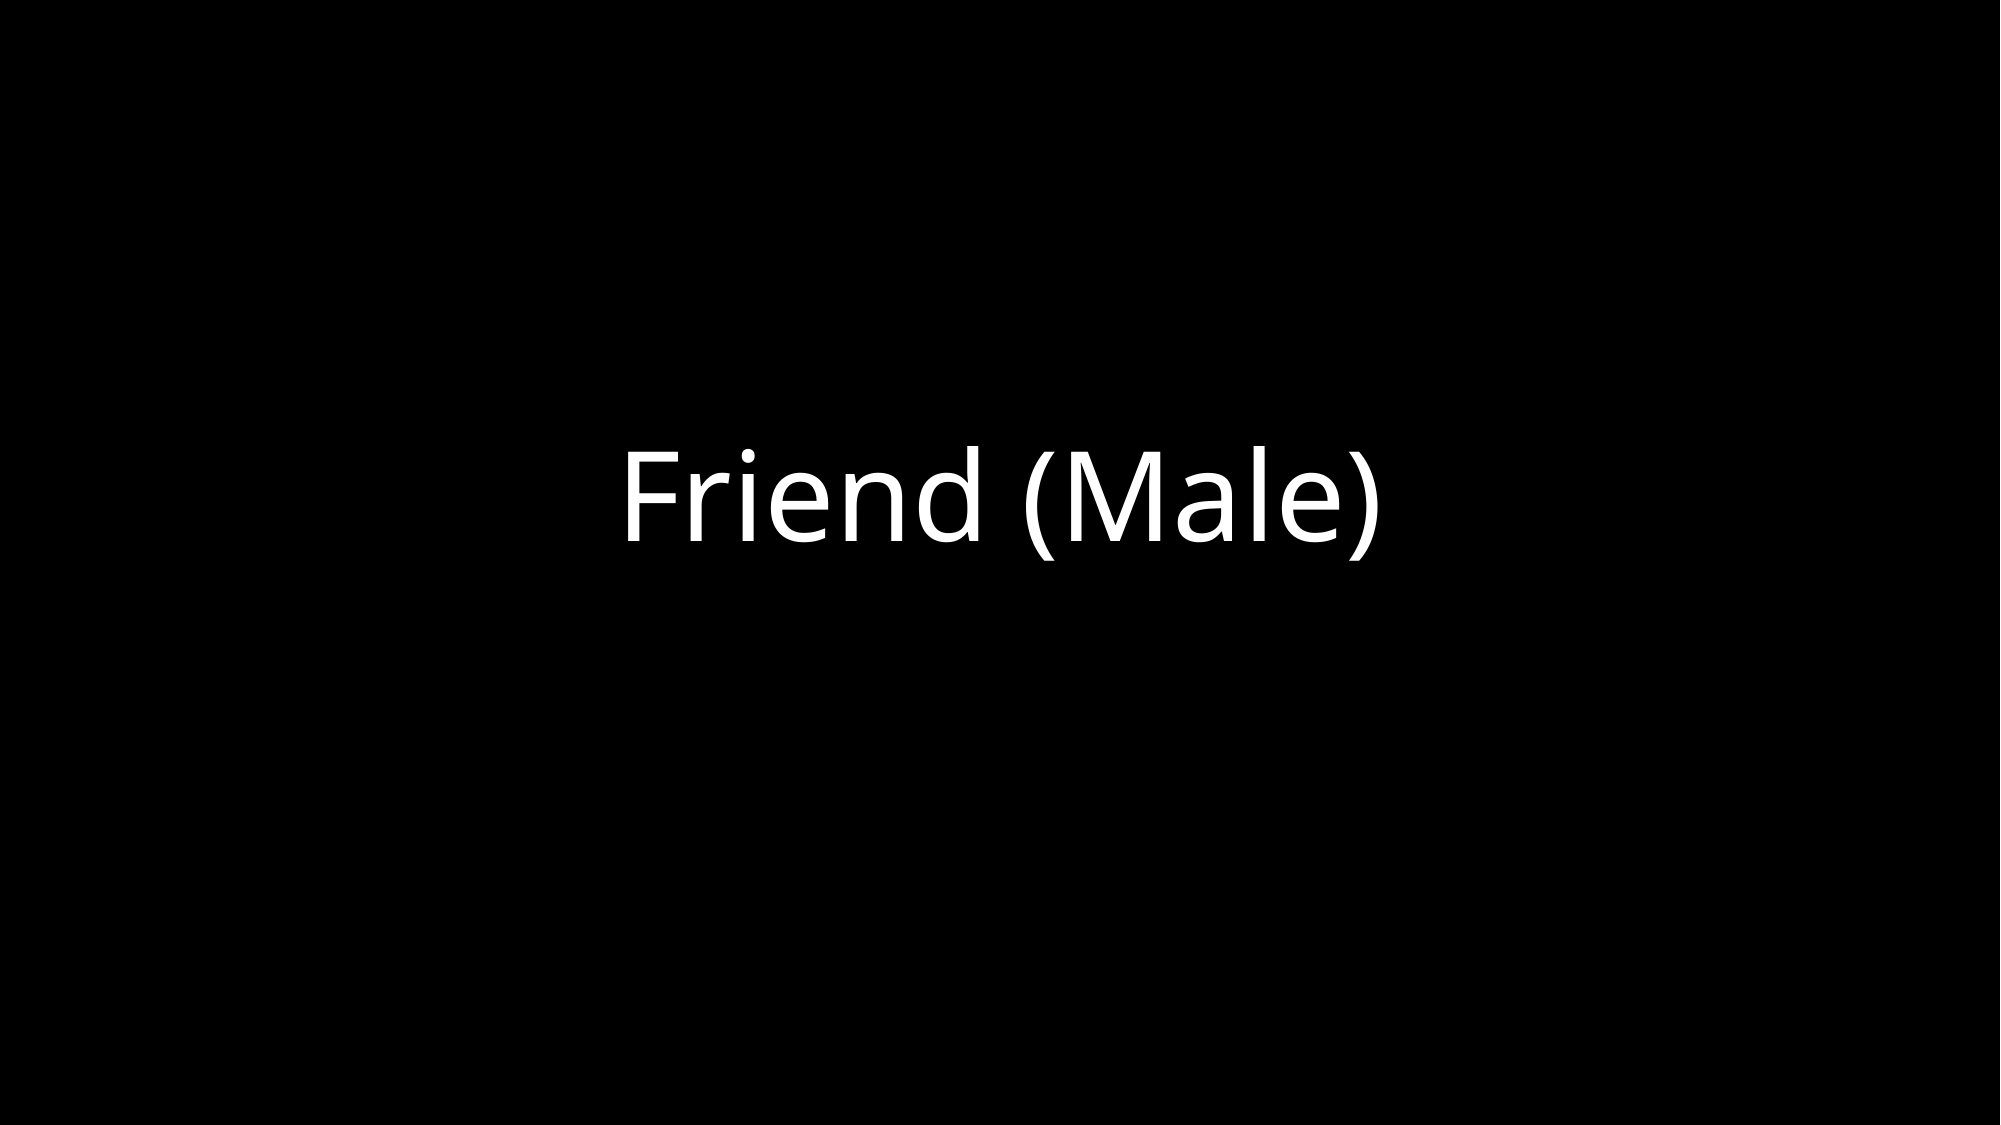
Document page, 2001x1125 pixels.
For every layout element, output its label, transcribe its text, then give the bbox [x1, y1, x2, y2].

title Friend (Male) [249, 184, 1750, 576]
